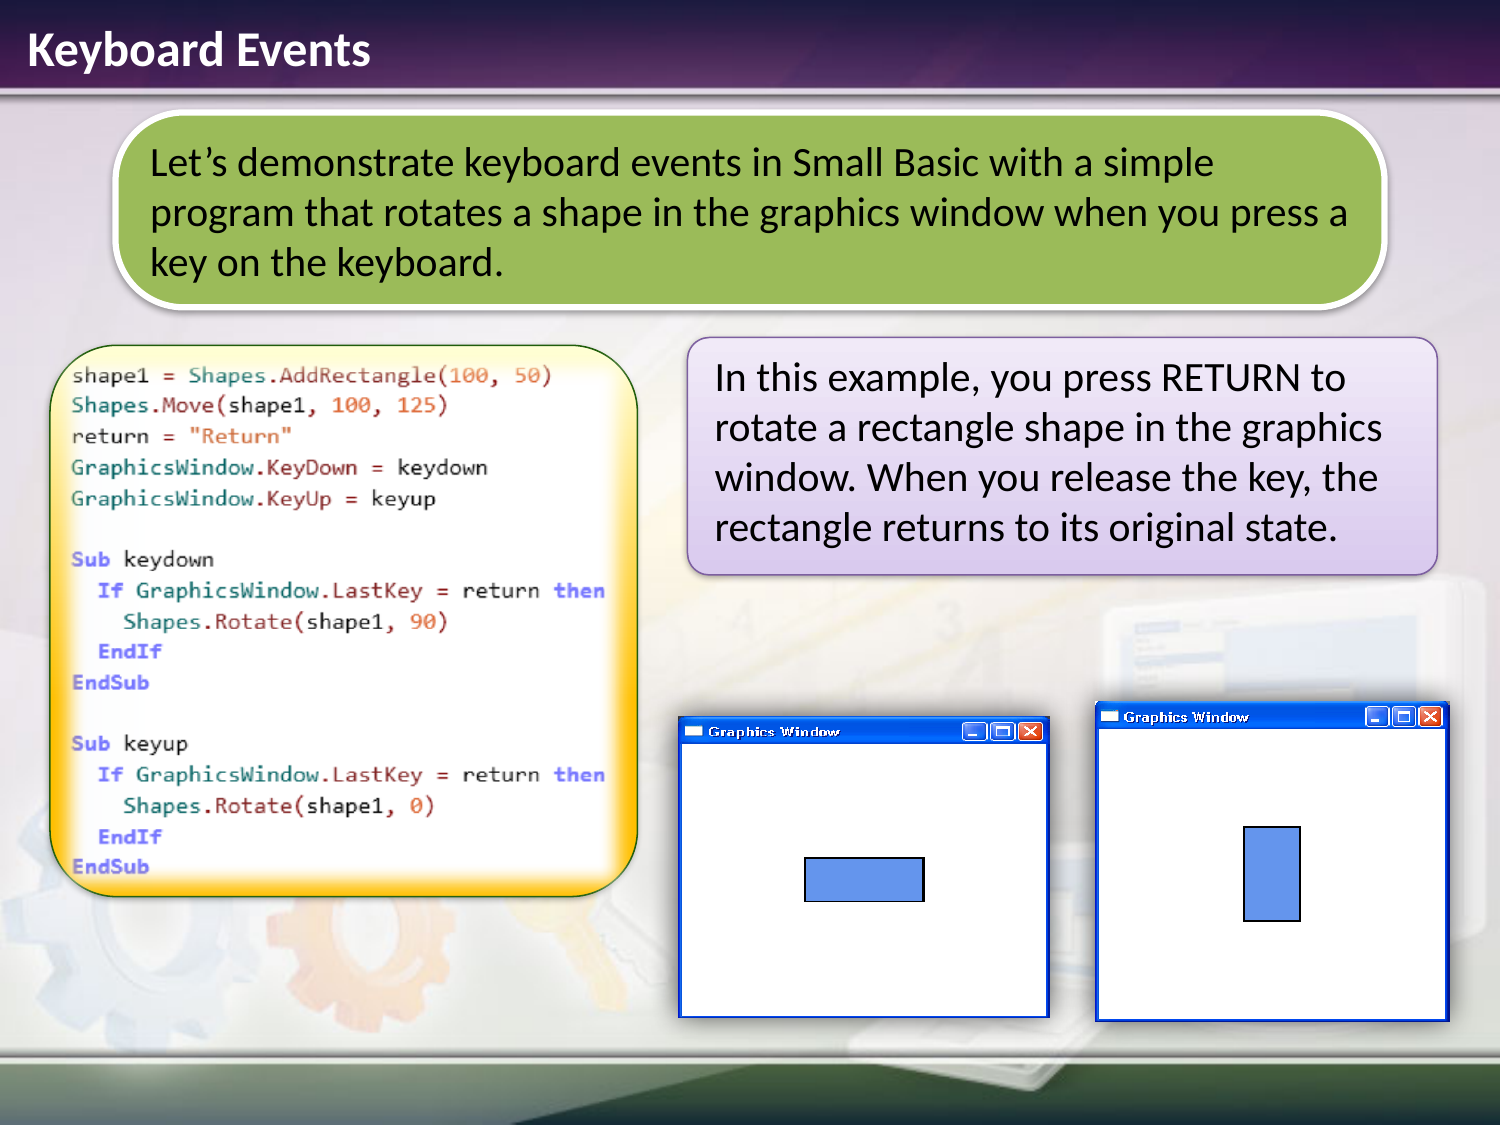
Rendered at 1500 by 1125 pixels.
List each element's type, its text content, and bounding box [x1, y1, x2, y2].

text_box Let’s demonstrate keyboard events in Small Basic with a simple program that rotates a shape in the graphics window when you press a key on the keyboard. [112, 109, 1388, 311]
picture [0, 1, 1500, 1125]
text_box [49, 345, 638, 901]
title Keyboard Events [12, 1, 1363, 93]
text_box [687, 337, 1438, 576]
